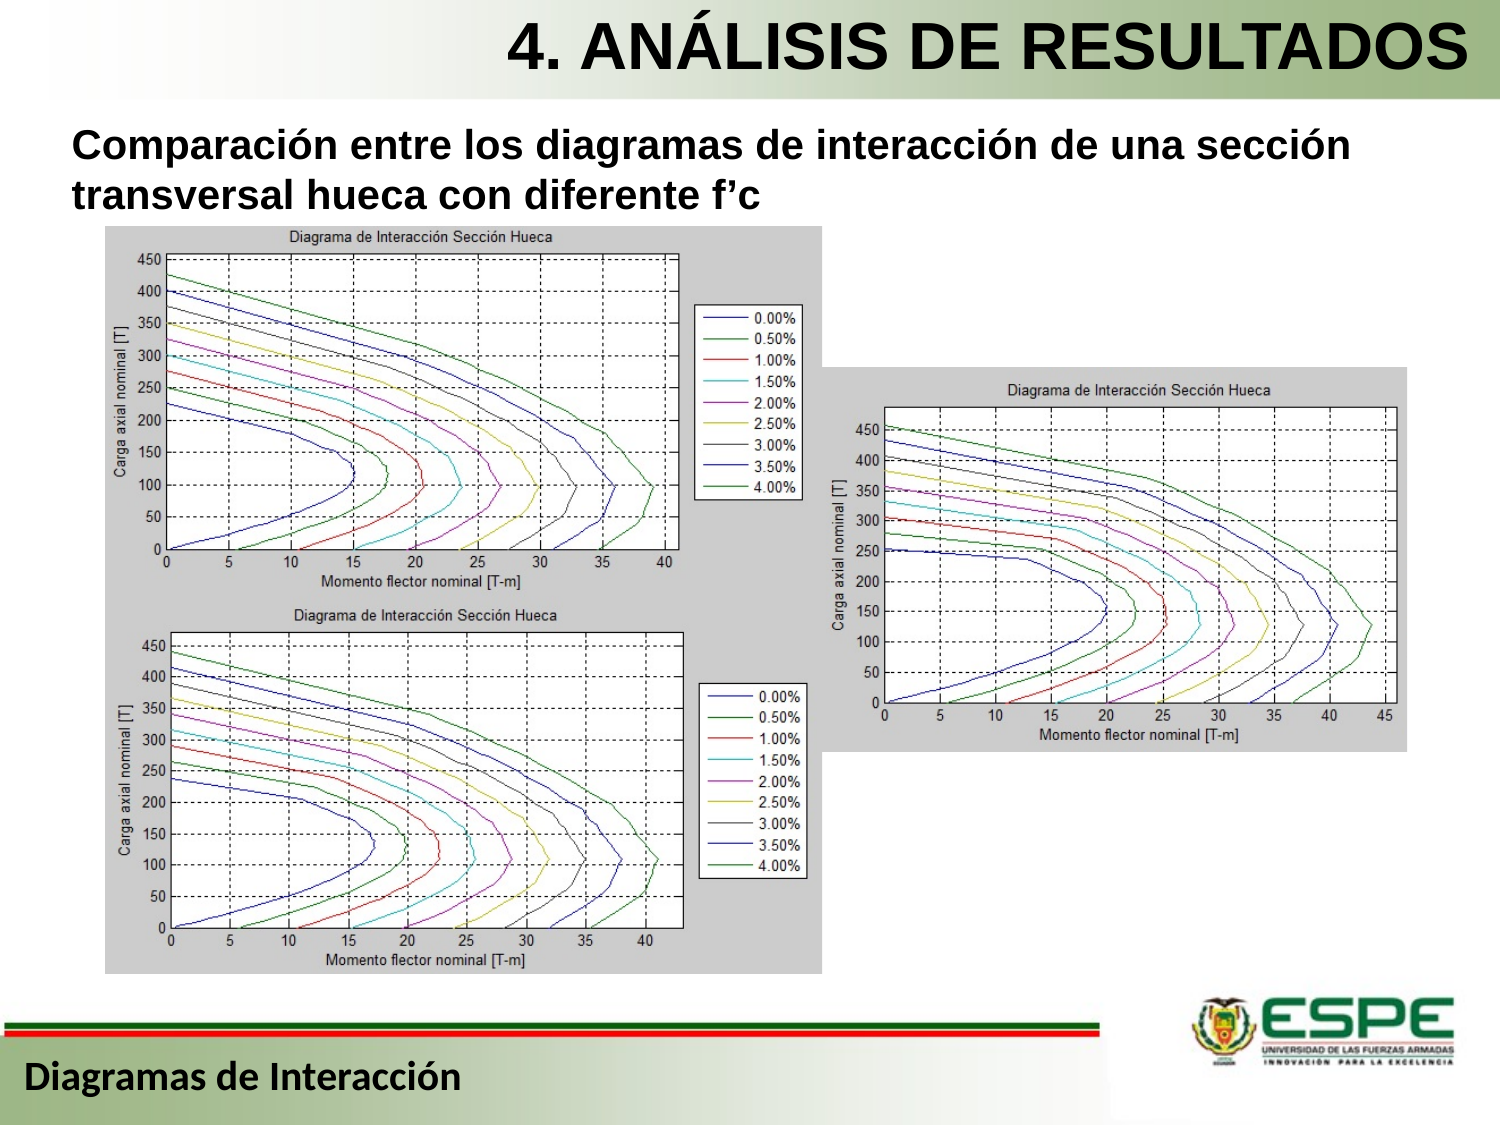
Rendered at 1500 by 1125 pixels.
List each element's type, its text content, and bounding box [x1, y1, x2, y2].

title 4. ANÁLISIS DE RESULTADOS [324, 0, 1486, 96]
text_box Comparación entre los diagramas de interacción de una sección transversal hueca con diferente f’c [0, 110, 1400, 225]
picture [0, 0, 1500, 1125]
text_box Diagramas de Interacción [9, 1041, 777, 1107]
